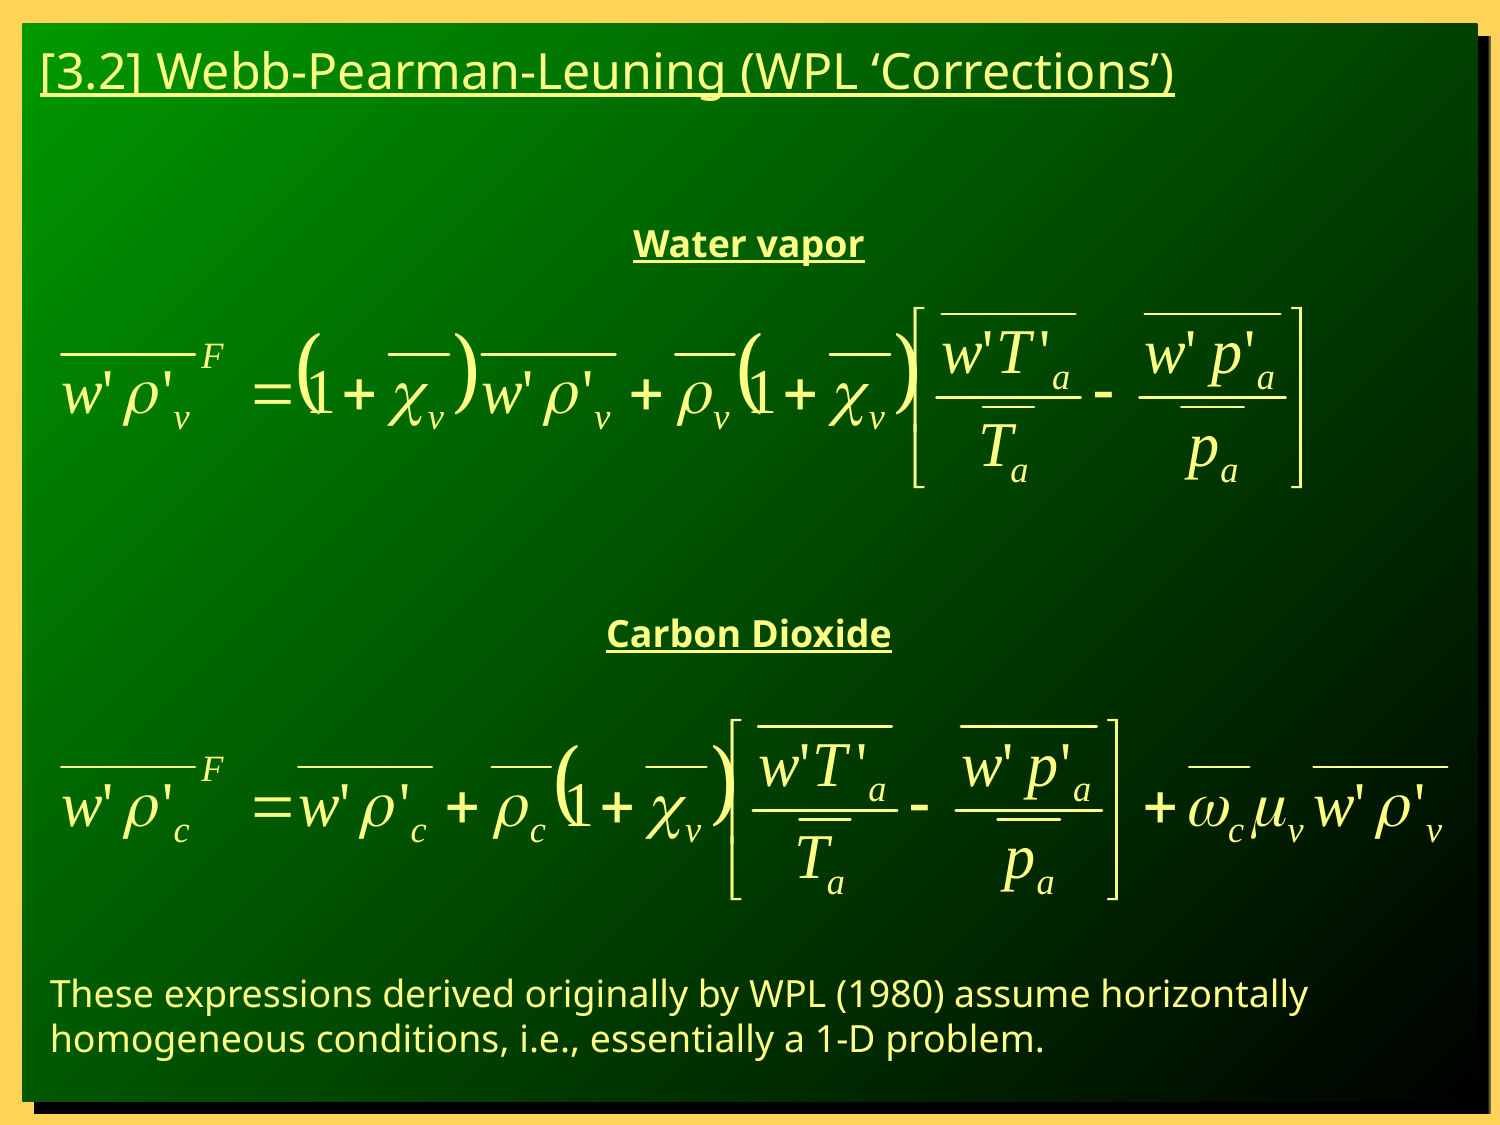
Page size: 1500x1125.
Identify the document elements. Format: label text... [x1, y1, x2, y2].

text_box [22, 23, 1478, 1102]
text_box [50, 703, 1458, 913]
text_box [50, 291, 1323, 501]
text_box [3.2] Webb-Pearman-Leuning (WPL ‘Corrections’) Water vapor Carbon Dioxide These expressions derived originally by WPL (1980) assume horizontally homogeneous conditions, i.e., essentially a 1-D problem. [35, 37, 1463, 1107]
